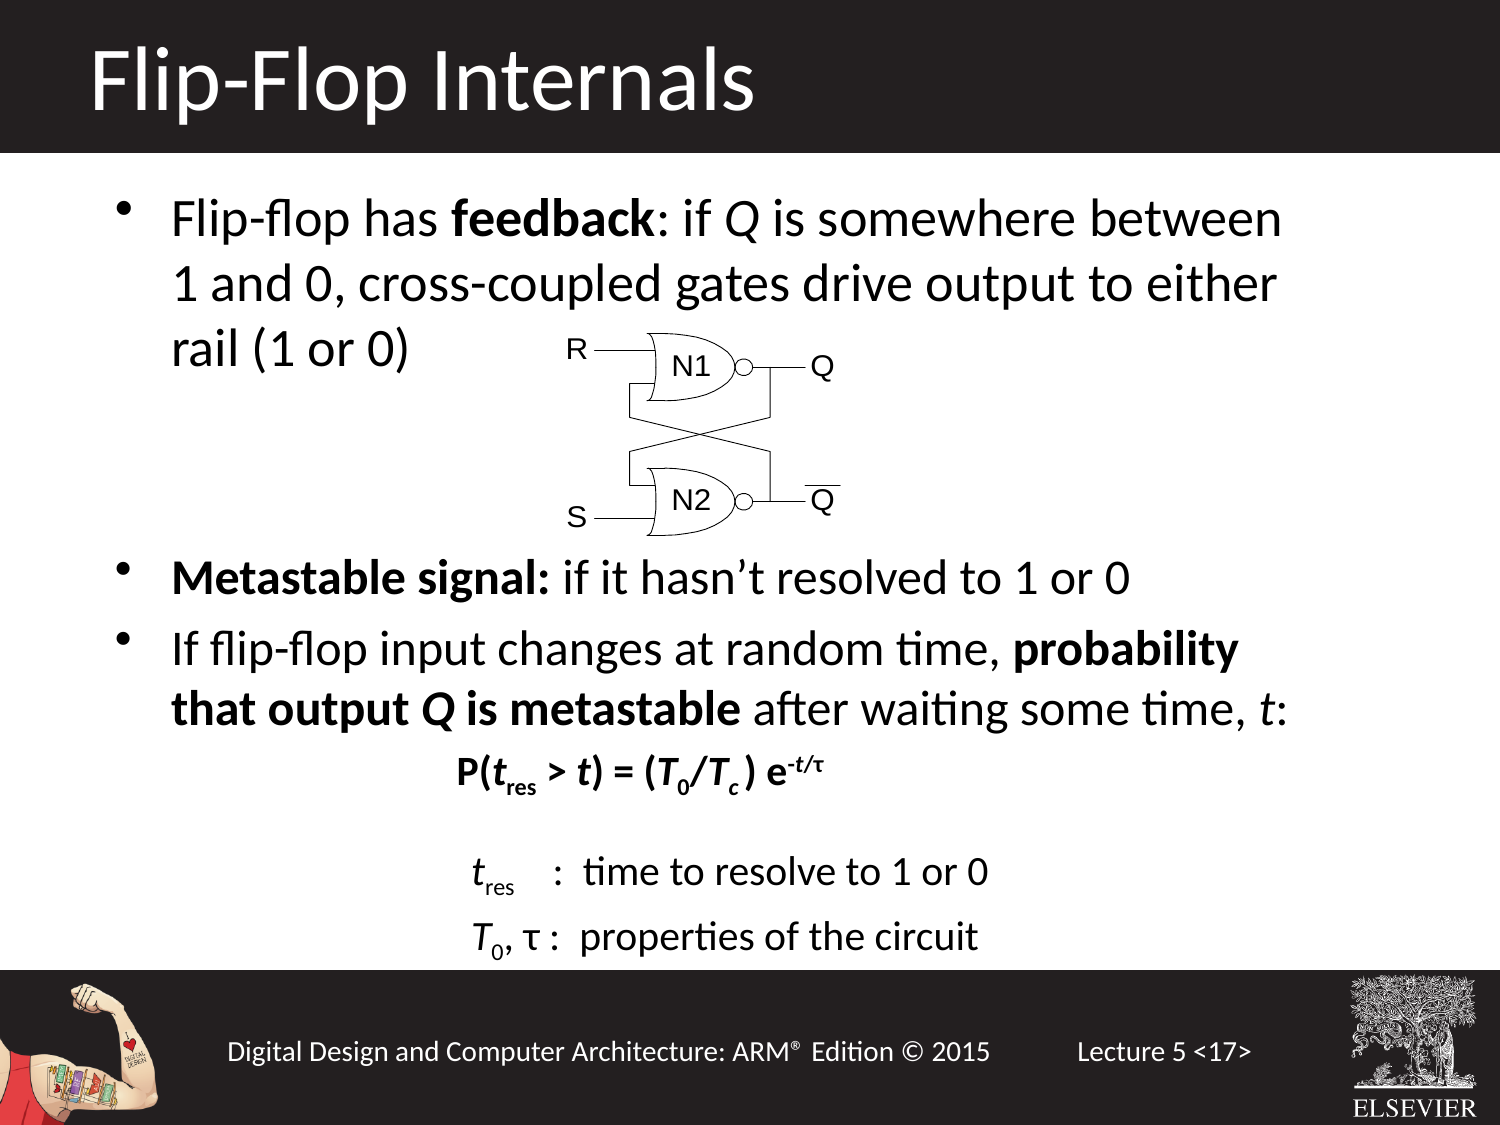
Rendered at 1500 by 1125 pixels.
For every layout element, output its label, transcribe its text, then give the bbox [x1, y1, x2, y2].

text_box Flip-Flop Internals [75, 11, 1375, 136]
text_box [866, 174, 1413, 404]
text_box [87, 174, 532, 404]
picture [0, 979, 163, 1125]
picture [1350, 974, 1477, 1117]
text_box [87, 405, 1413, 1025]
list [537, 312, 863, 557]
text_box Metastable signal: if it hasn’t resolved to 1 or 0 If flip-flop input changes at random time, probability that output Q is metastable after waiting some time, t: P(tres > t) = (T0/Tc ) e-t/τ tres : time to resolve to 1 or 0 T0, τ : properties of the circuit [99, 537, 1338, 950]
text_box Flip-flop has feedback: if Q is somewhere between 1 and 0, cross-coupled gates drive output to either rail (1 or 0) [99, 174, 1338, 400]
